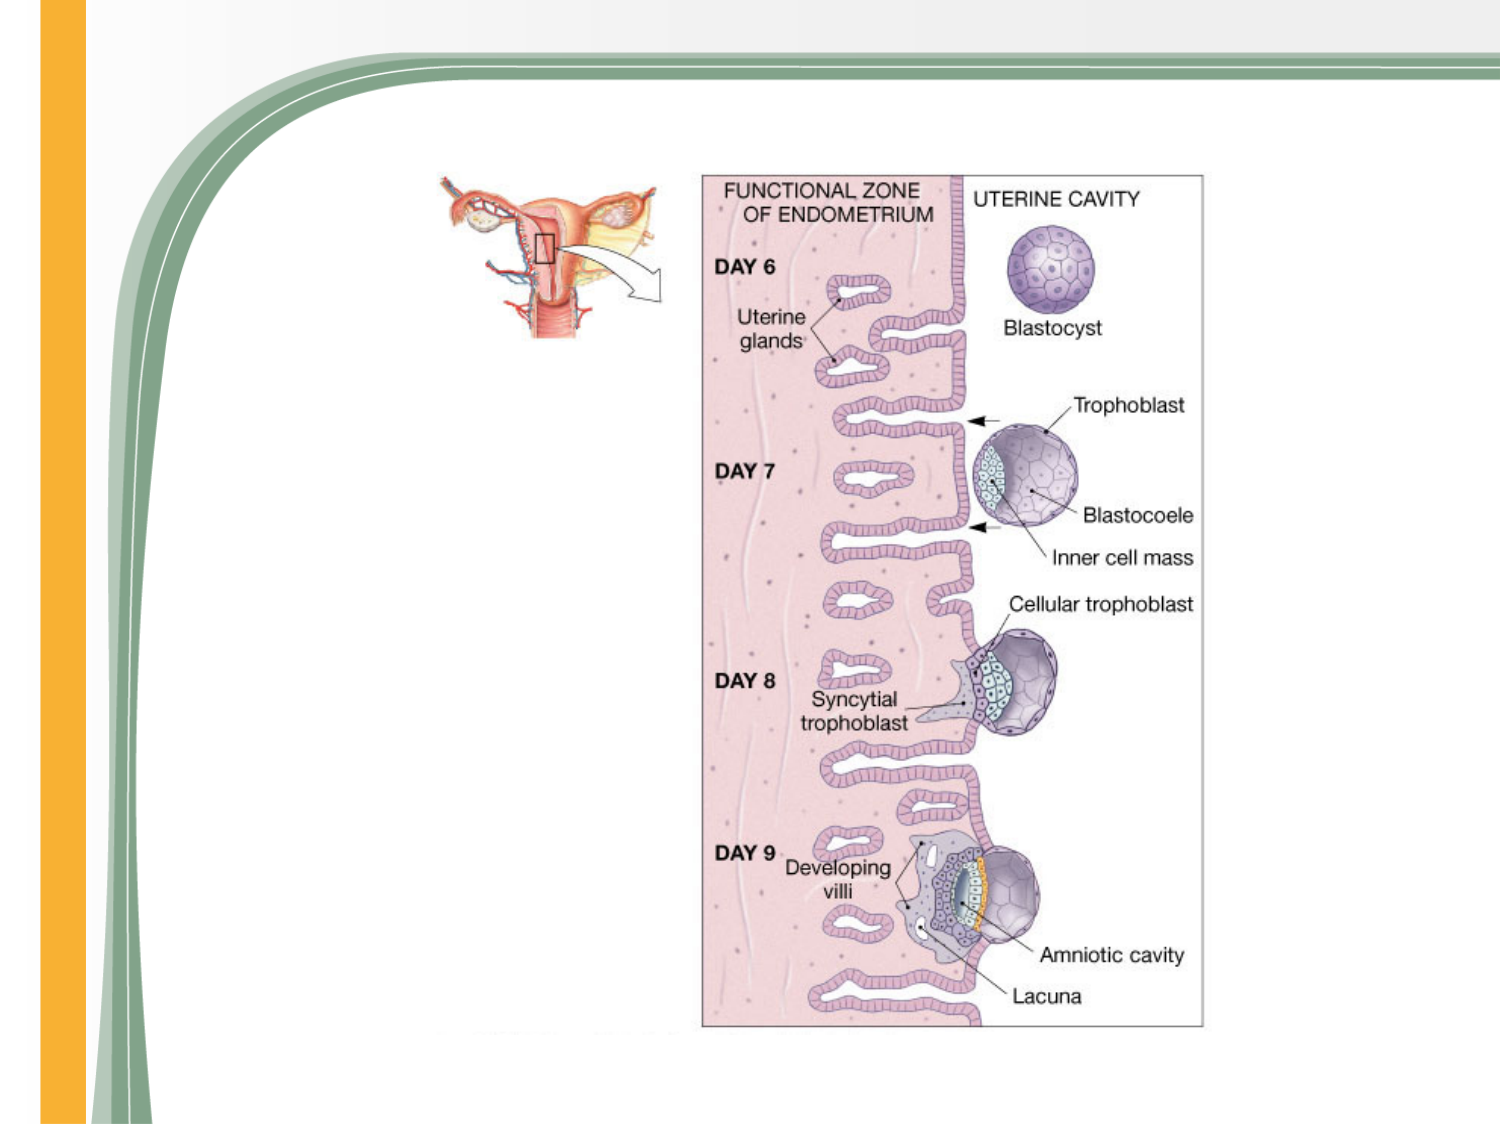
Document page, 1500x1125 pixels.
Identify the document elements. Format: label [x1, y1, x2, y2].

list [425, 160, 1219, 1036]
picture [0, 0, 1500, 1125]
